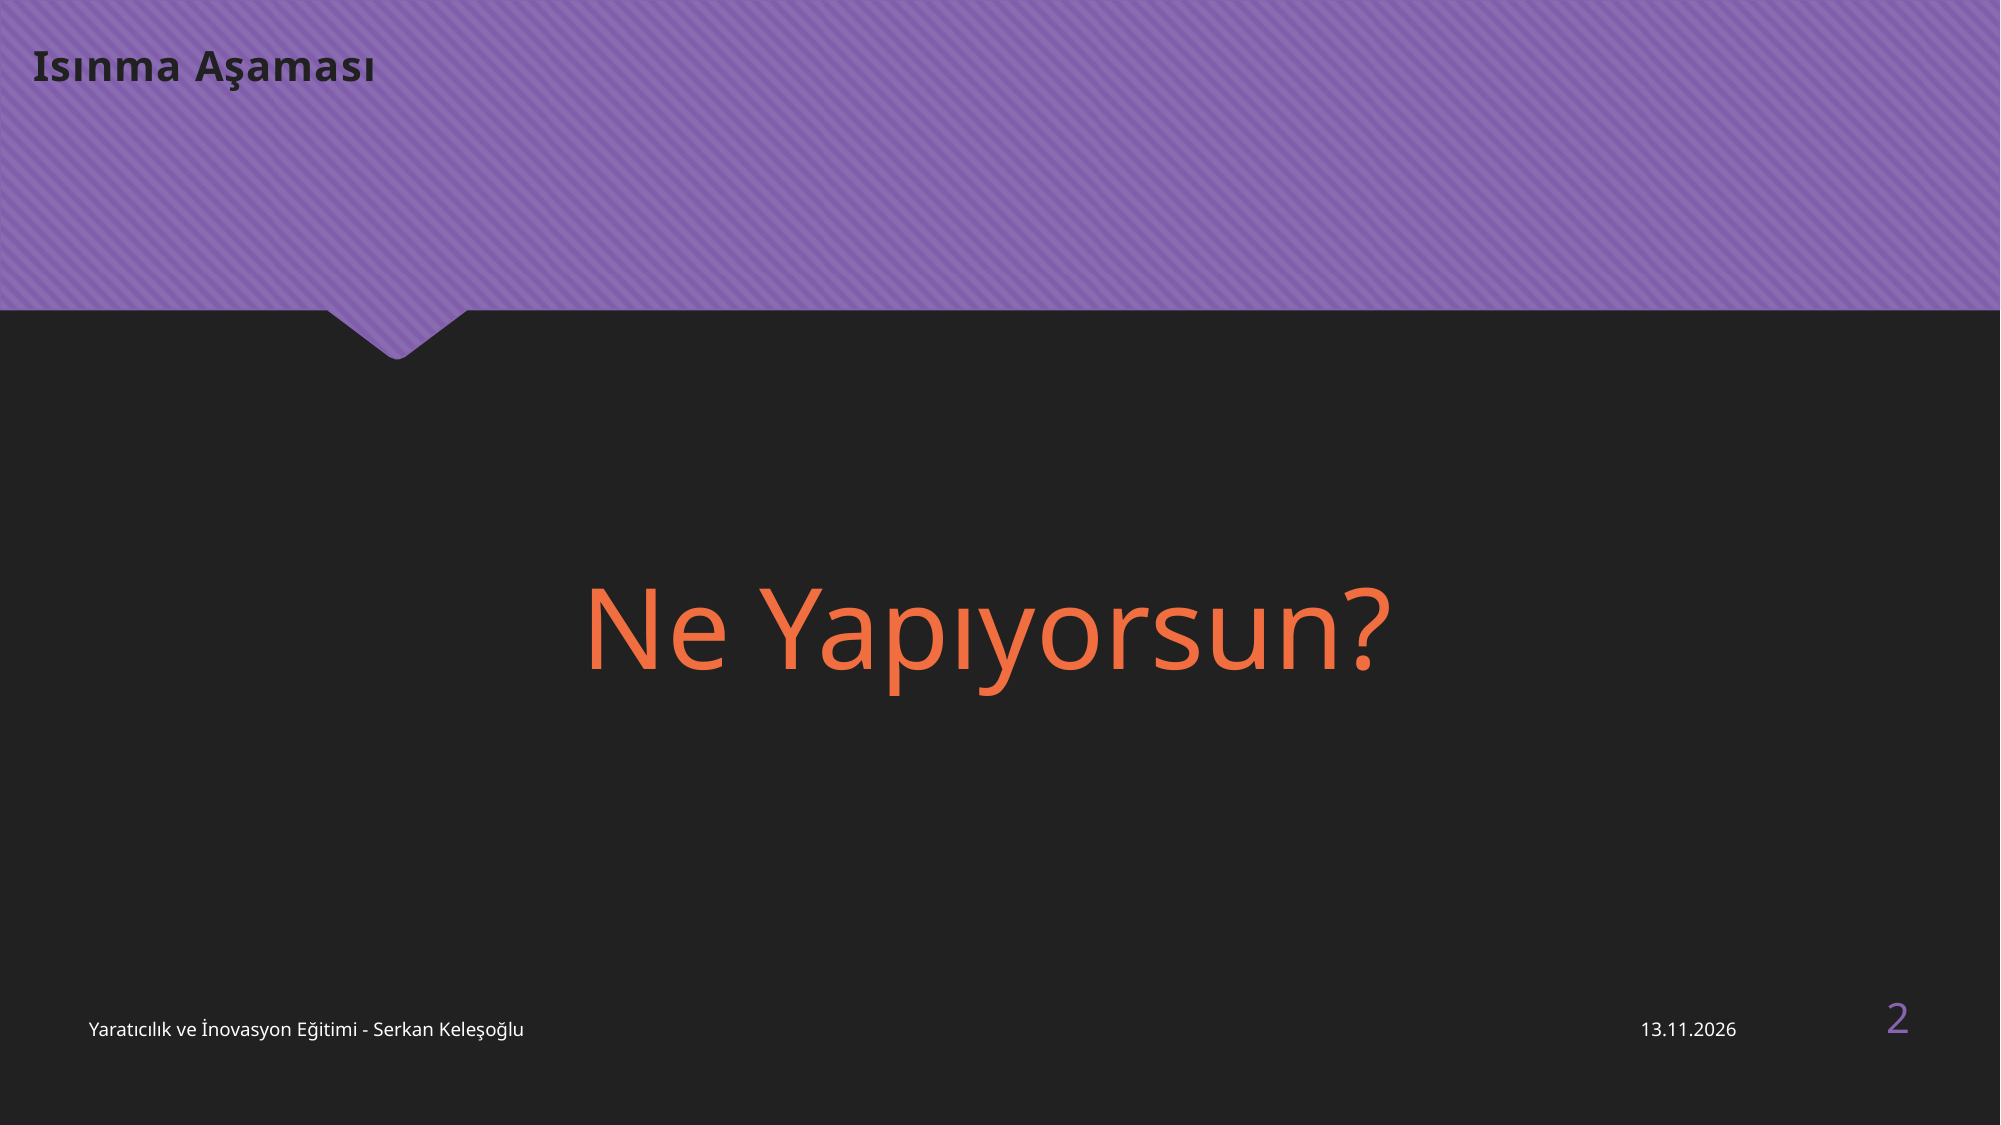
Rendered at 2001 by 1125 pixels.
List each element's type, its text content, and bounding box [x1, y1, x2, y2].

text_box Ne Yapıyorsun? [566, 549, 1409, 700]
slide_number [1531, 991, 1751, 1051]
slide_number 2 [1751, 970, 1926, 1051]
footer Yaratıcılık ve İnovasyon Eğitimi - Serkan Keleşoğlu [74, 991, 1493, 1051]
text_box Isınma Aşaması [18, 32, 392, 98]
